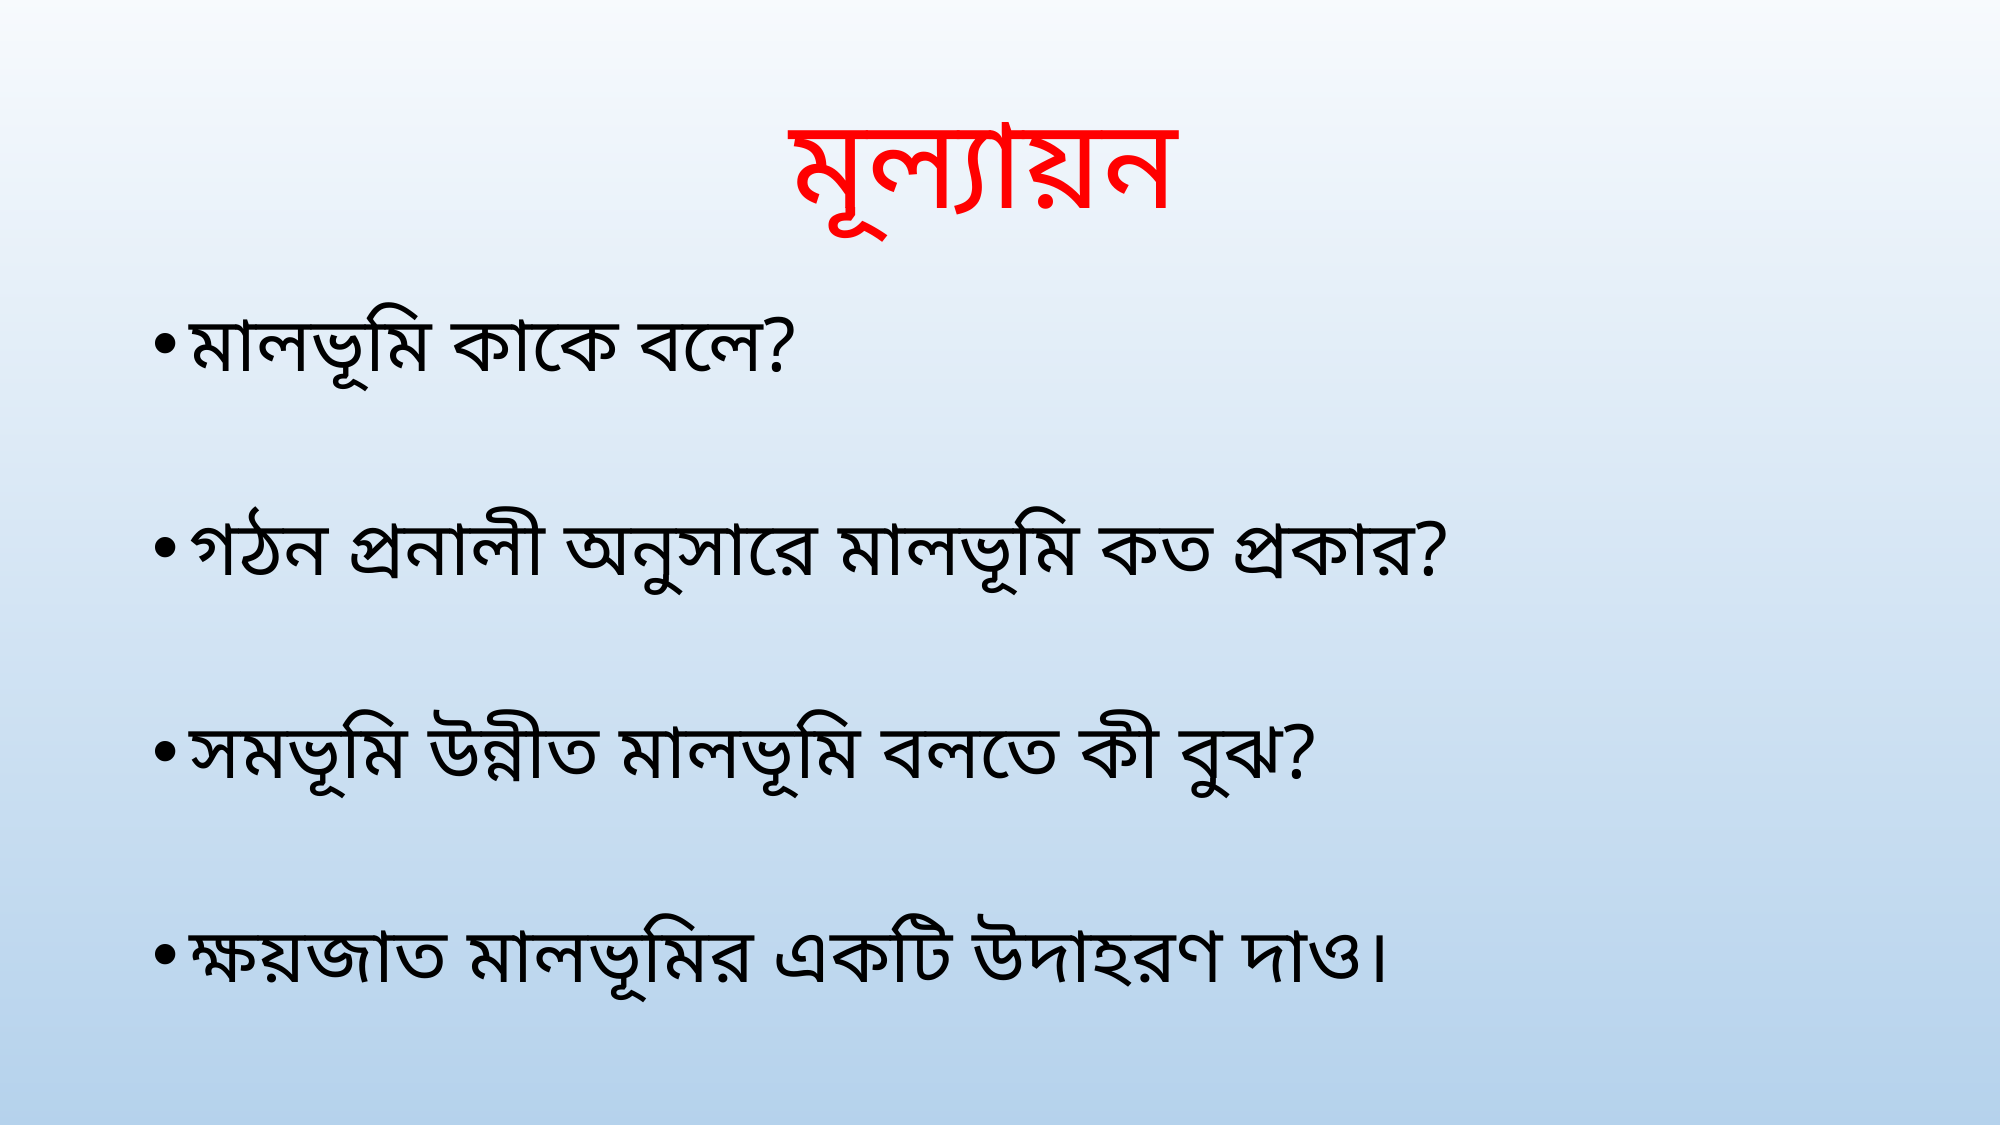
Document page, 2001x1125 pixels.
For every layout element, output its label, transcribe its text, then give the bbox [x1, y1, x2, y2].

title মূল্যায়ন [137, 59, 1863, 278]
list মালভূমি কাকে বলে? গঠন প্রনালী অনুসারে মালভূমি কত প্রকার? সমভূমি উন্নীত মালভূমি বলতে কী বুঝ? ক্ষয়জাত মালভূমির একটি উদাহরণ দাও। [137, 299, 1863, 1014]
